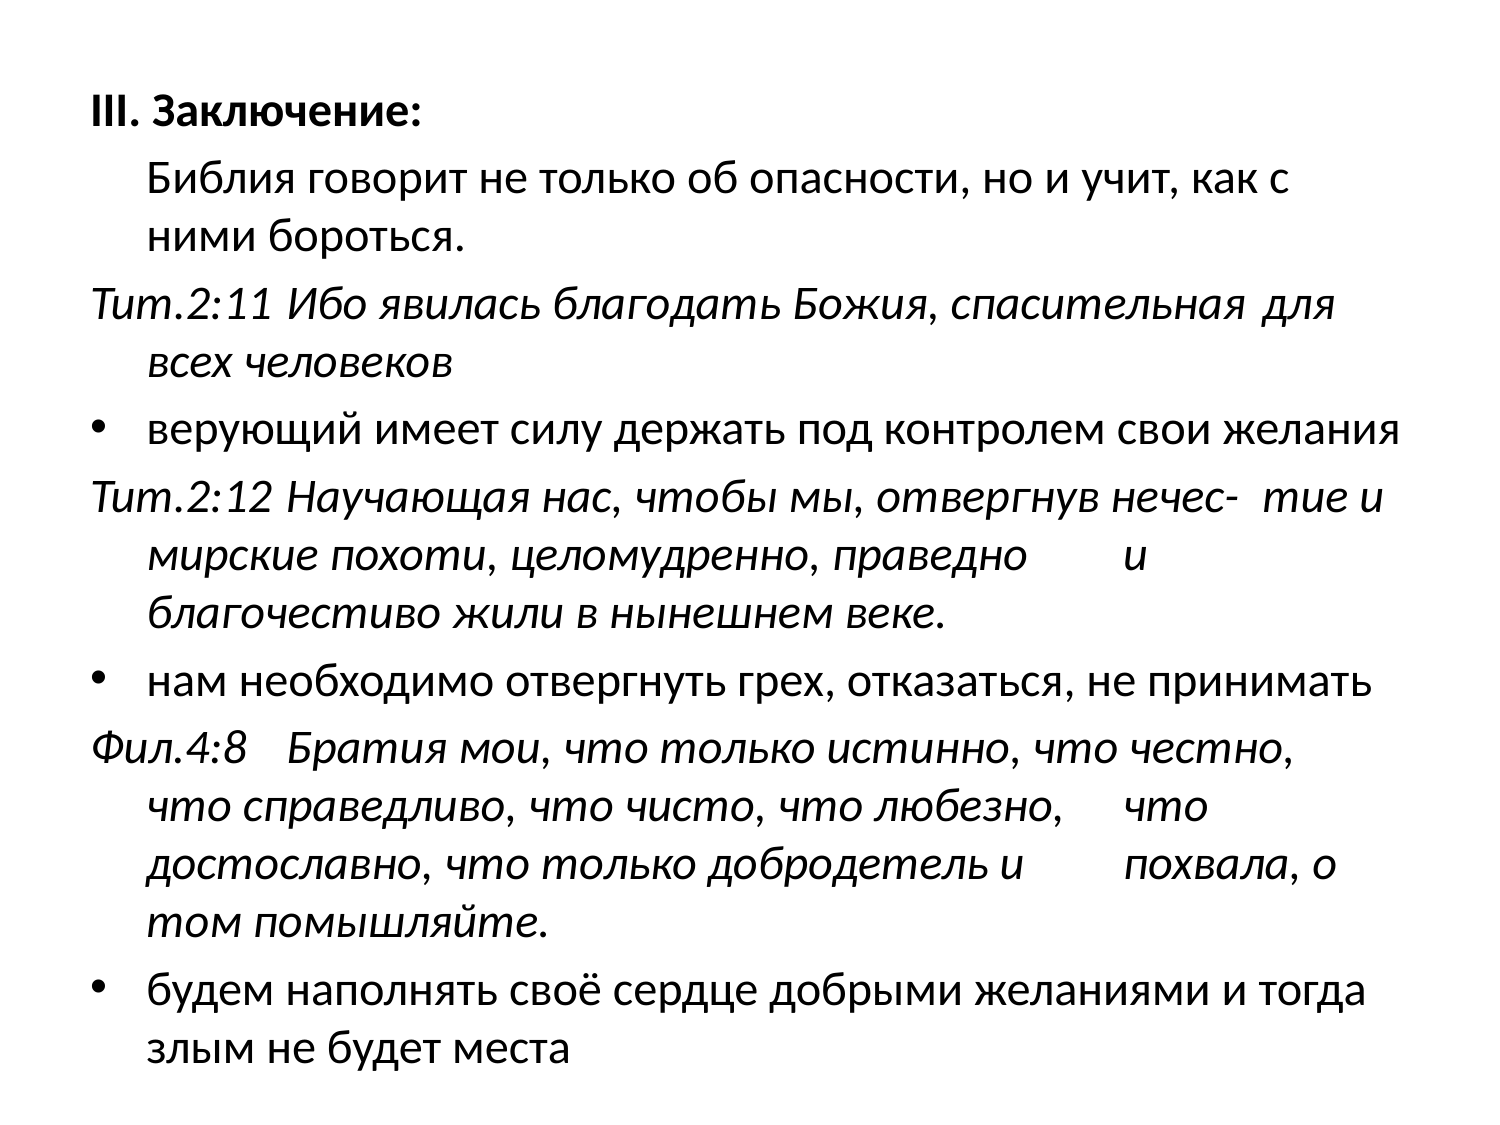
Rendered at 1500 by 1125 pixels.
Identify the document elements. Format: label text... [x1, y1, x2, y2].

list III. Заключение: Библия говорит не только об опасности, но и учит, как с ними бороться. Тит.2:11 Ибо явилась благодать Божия, спасительная для всех человеков верующий имеет силу держать под контролем свои желания Тит.2:12 Научающая нас, чтобы мы, отвергнув нечес- тие и мирские похоти, целомудренно, праведно и благочестиво жили в нынешнем веке. нам необходимо отвергнуть грех, отказаться, не принимать Фил.4:8 Братия мои, что только истинно, что честно, что справедливо, что чисто, что любезно, что достославно, что только добродетель и похвала, о том помышляйте. будем наполнять своё сердце добрыми желаниями и тогда злым не будет места [75, 70, 1425, 1125]
